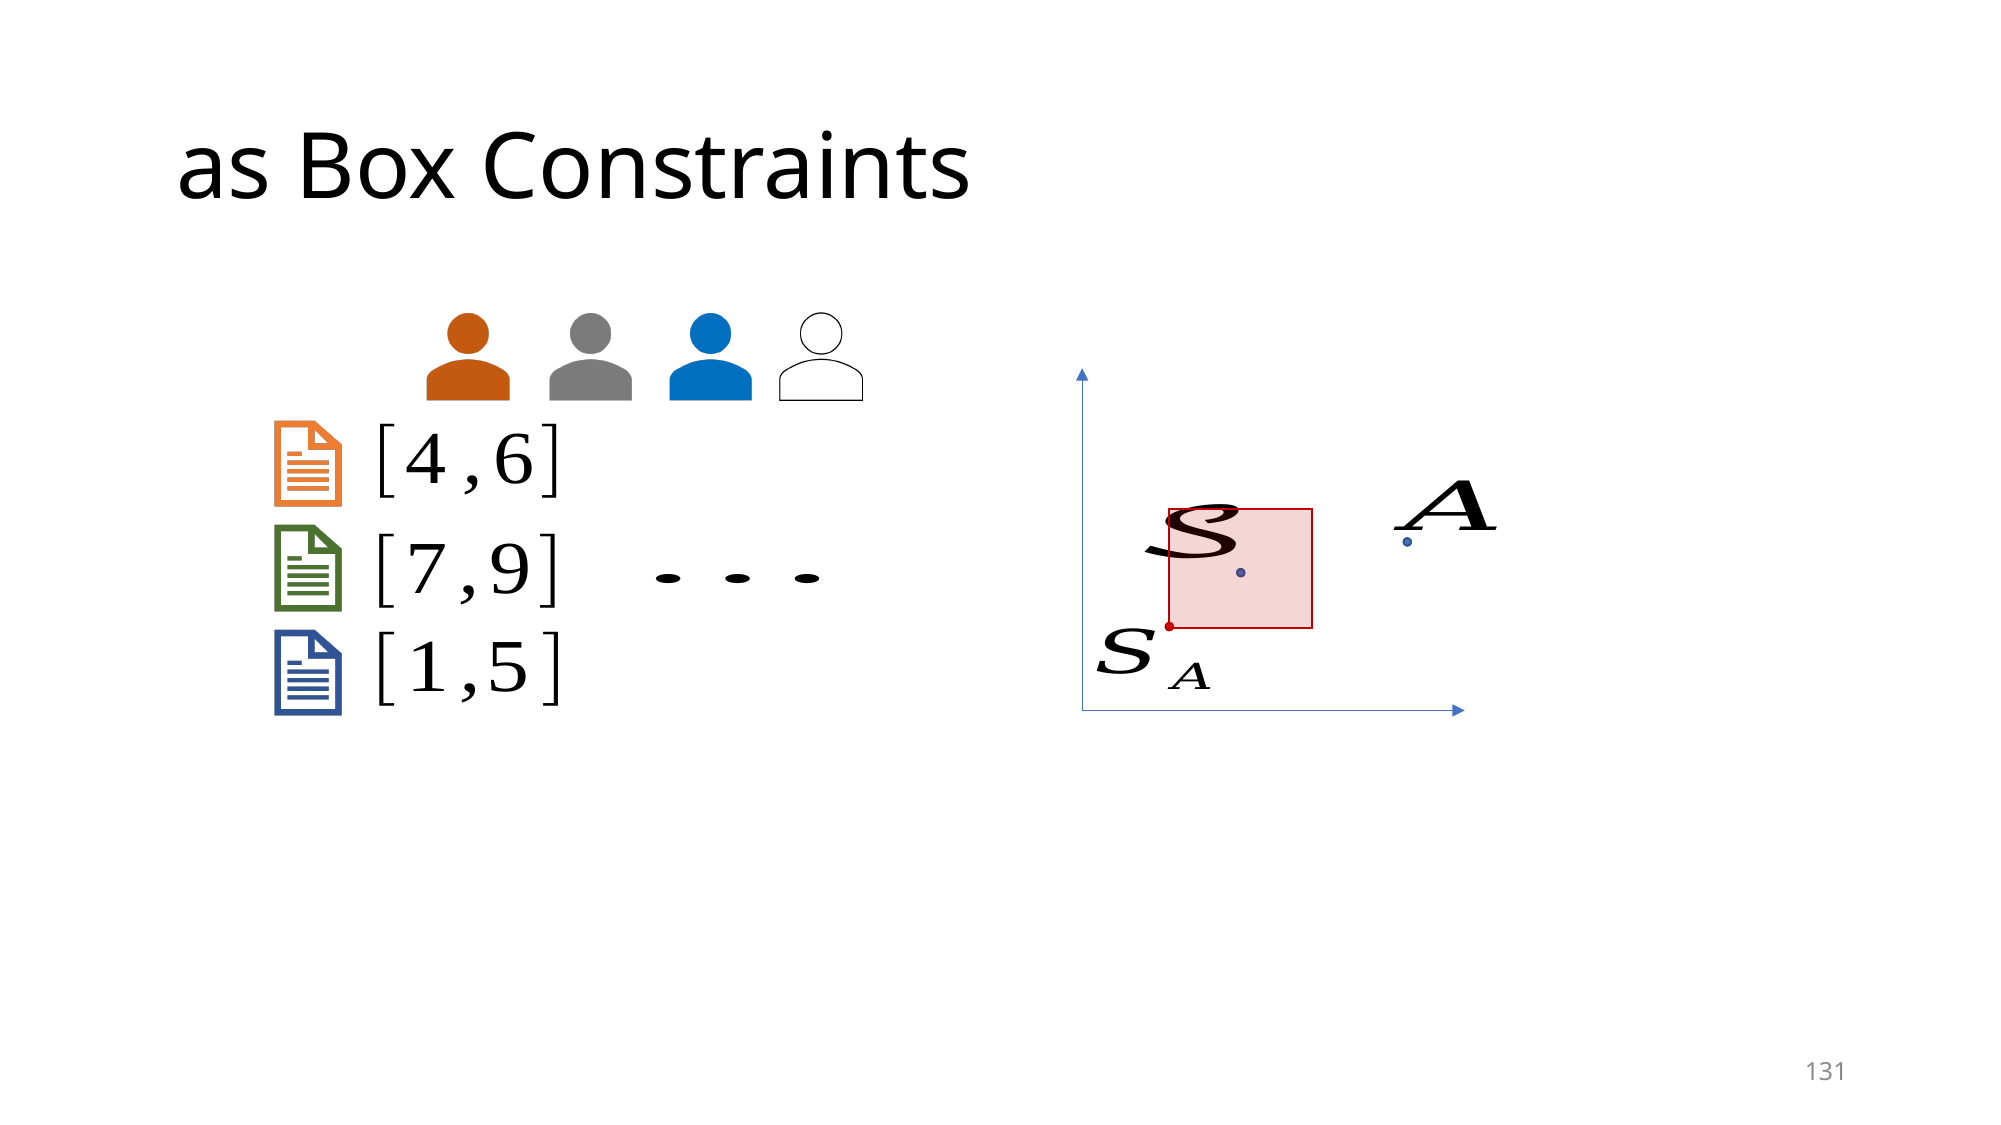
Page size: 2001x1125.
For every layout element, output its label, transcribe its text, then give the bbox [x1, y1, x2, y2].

picture [406, 295, 883, 418]
text_box [1164, 622, 1174, 632]
text_box [1402, 537, 1413, 547]
picture [256, 621, 360, 724]
text_box [1168, 508, 1313, 629]
picture [256, 516, 360, 620]
slide_number 131 [1412, 1042, 1863, 1103]
picture [256, 412, 360, 515]
